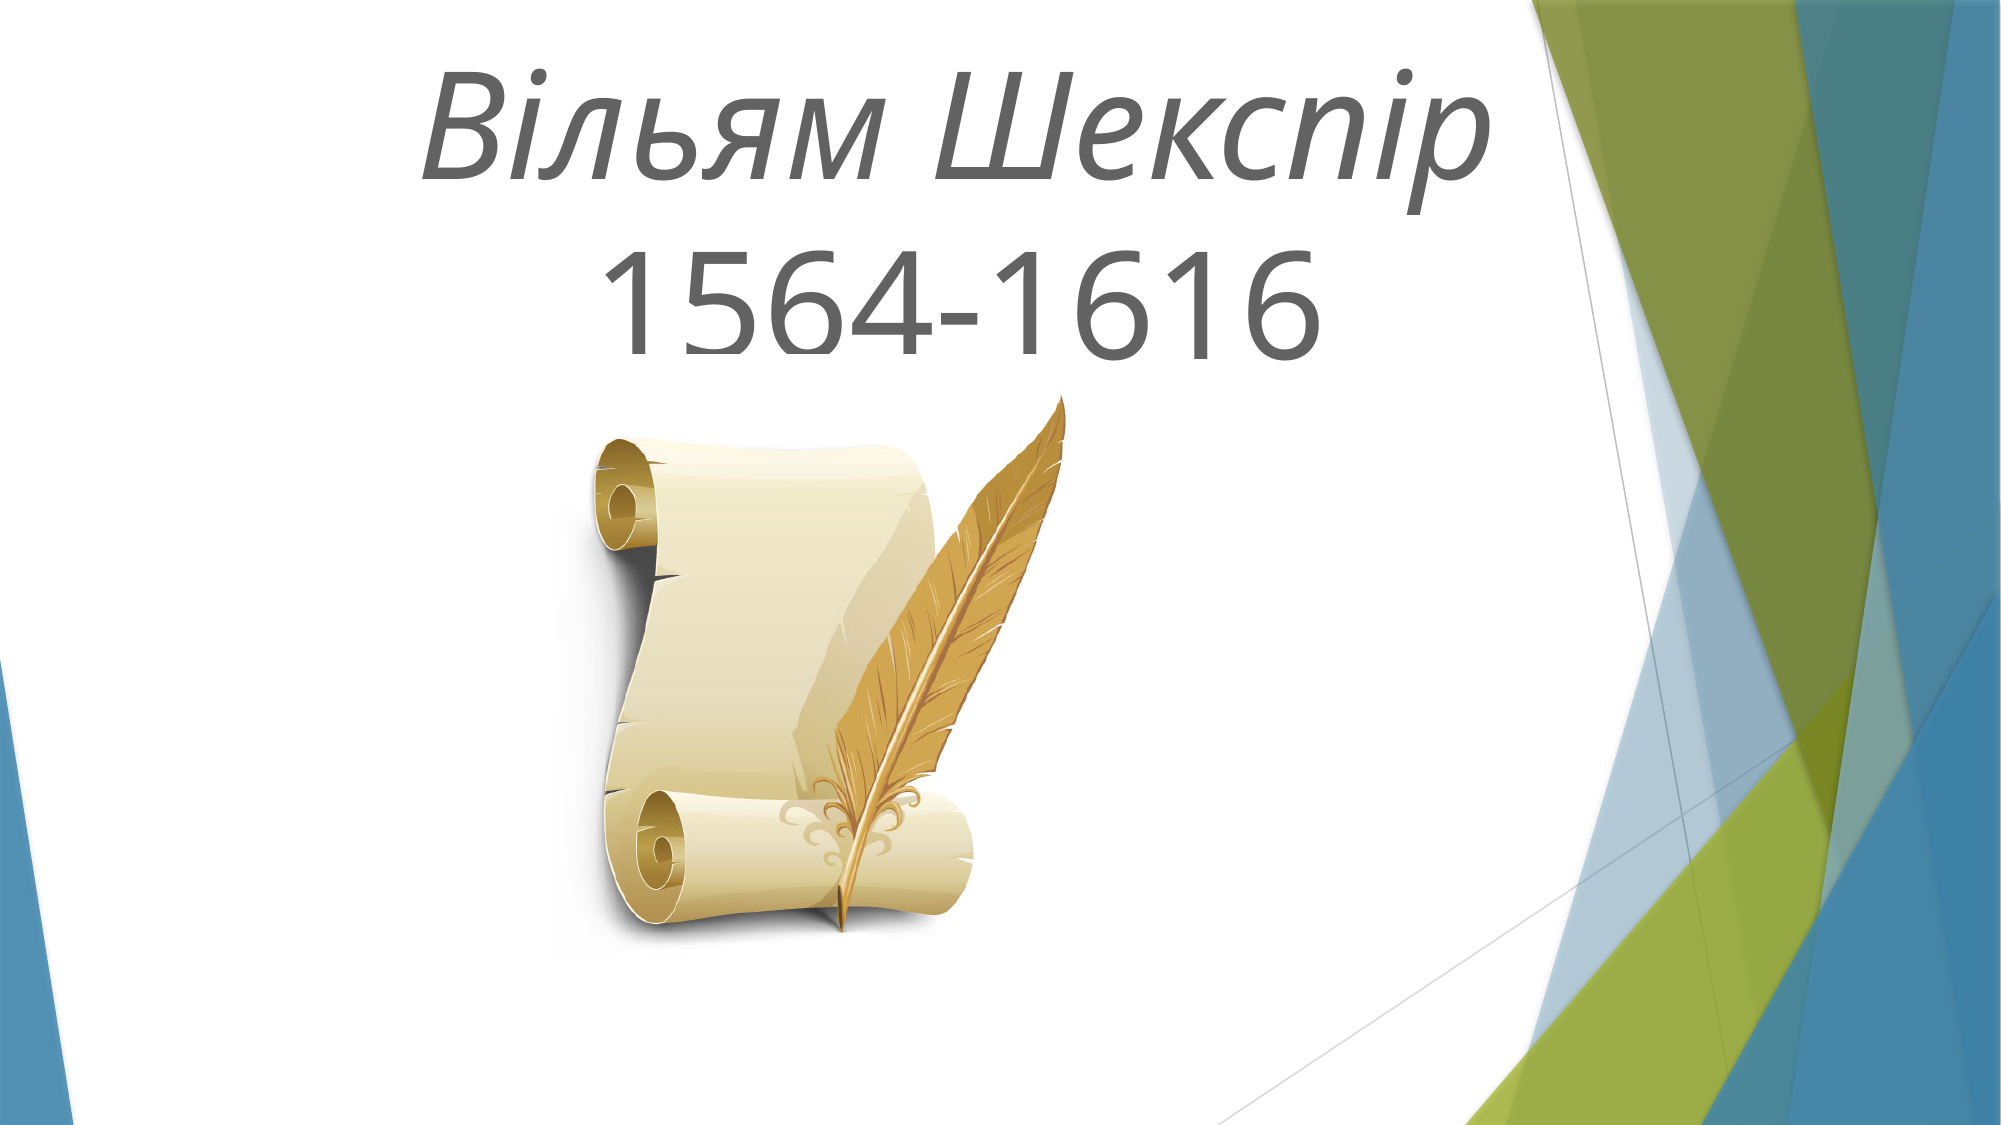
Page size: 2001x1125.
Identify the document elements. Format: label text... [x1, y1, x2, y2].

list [545, 353, 1087, 992]
title Вільям Шекспір 1564-1616 [70, 21, 1796, 406]
